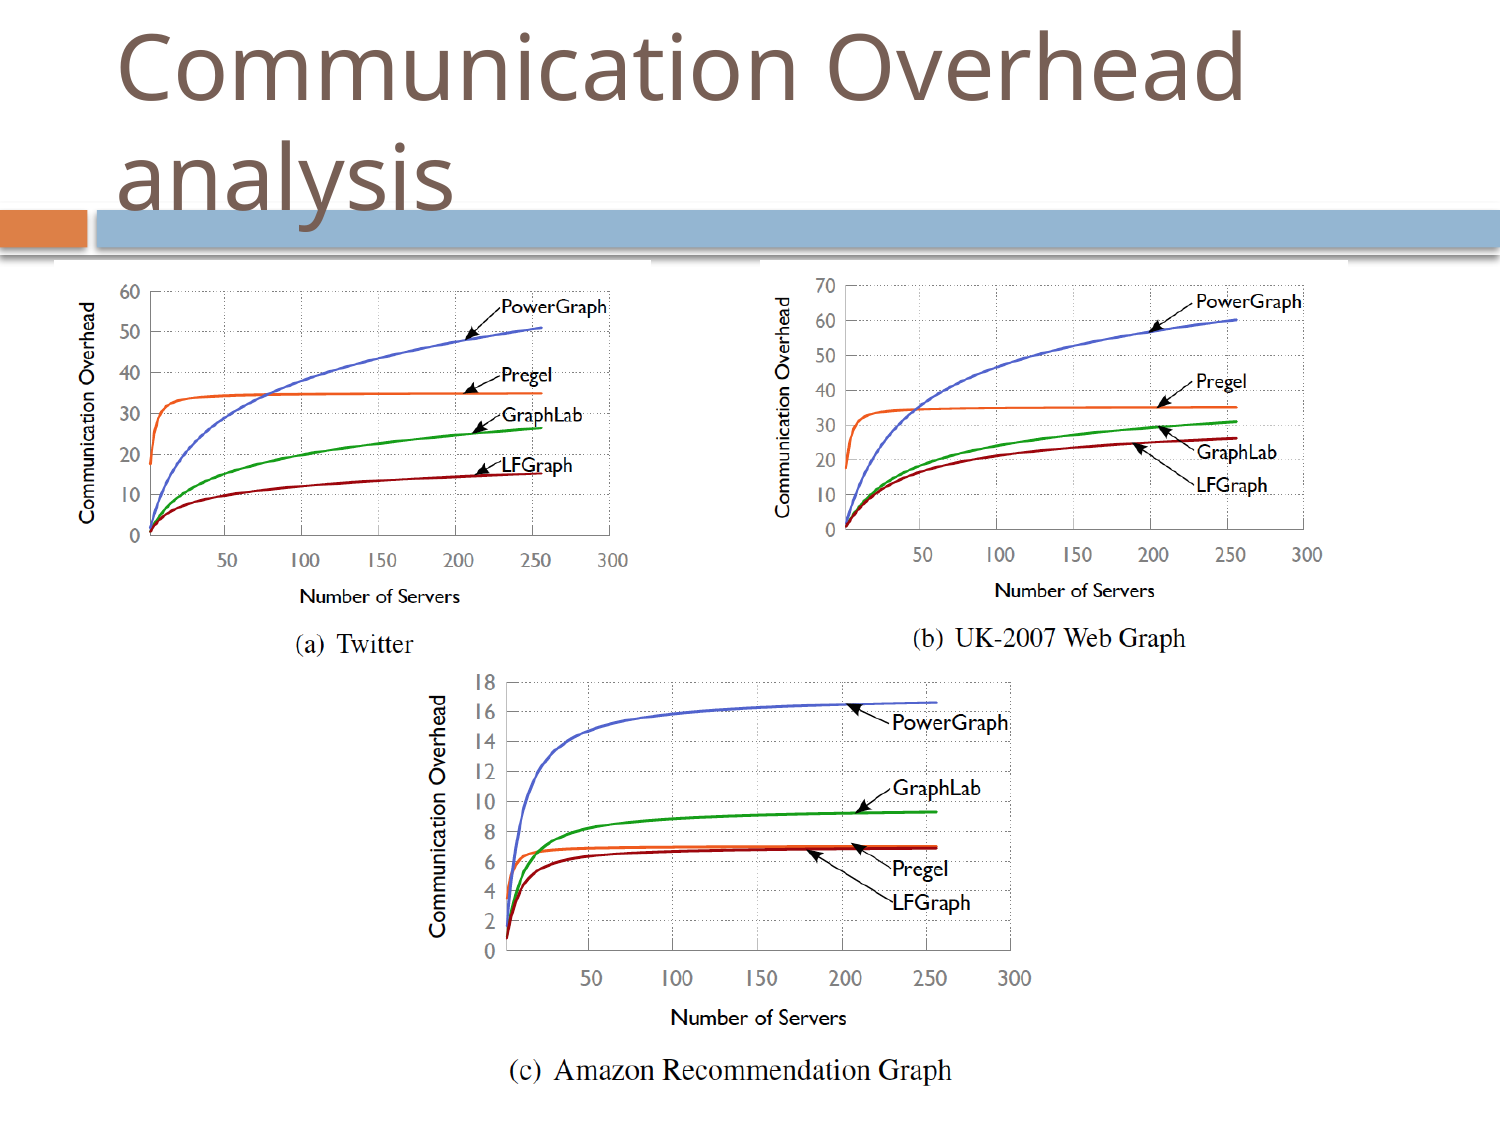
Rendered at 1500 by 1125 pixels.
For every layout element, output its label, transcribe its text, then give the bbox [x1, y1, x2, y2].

picture [54, 260, 1349, 1097]
title Communication Overhead analysis [100, 37, 1438, 200]
